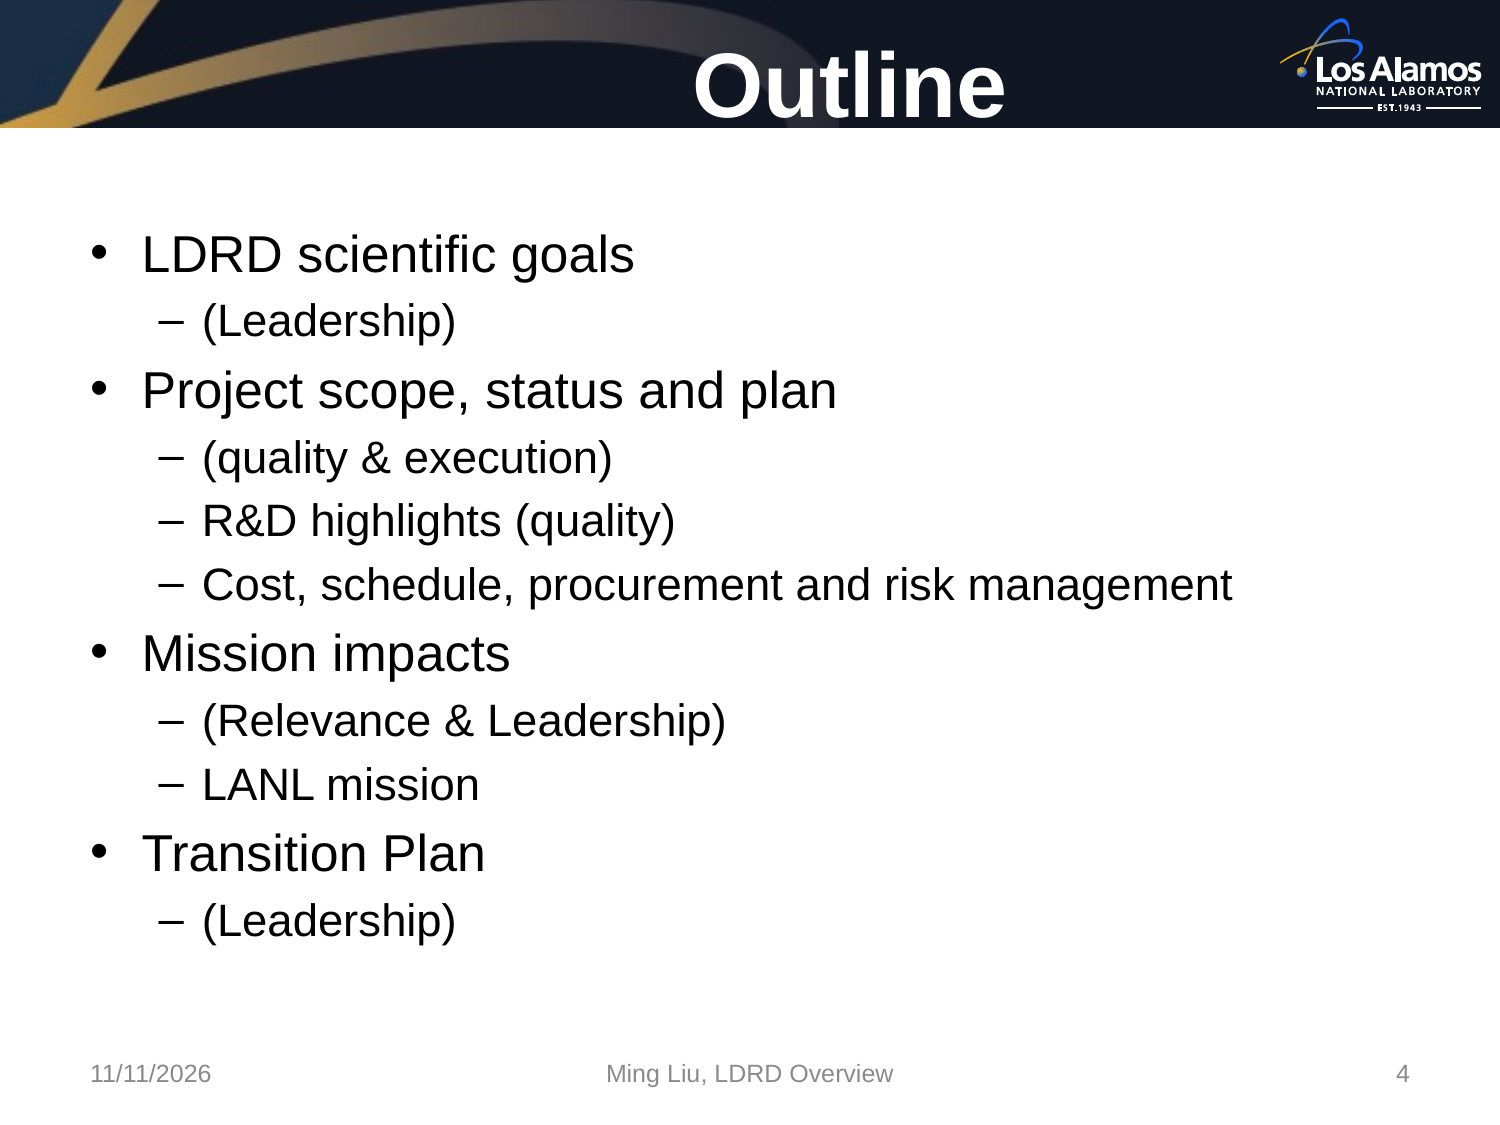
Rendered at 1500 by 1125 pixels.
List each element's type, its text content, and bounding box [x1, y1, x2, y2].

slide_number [75, 1042, 425, 1103]
list LDRD scientific goals (Leadership) Project scope, status and plan (quality & execution) R&D highlights (quality) Cost, schedule, procurement and risk management Mission impacts (Relevance & Leadership) LANL mission Transition Plan (Leadership) [75, 212, 1425, 955]
footer Ming Liu, LDRD Overview [512, 1042, 988, 1103]
slide_number 4 [1074, 1042, 1425, 1103]
title Outline [200, 0, 1500, 163]
picture [0, 0, 200, 128]
